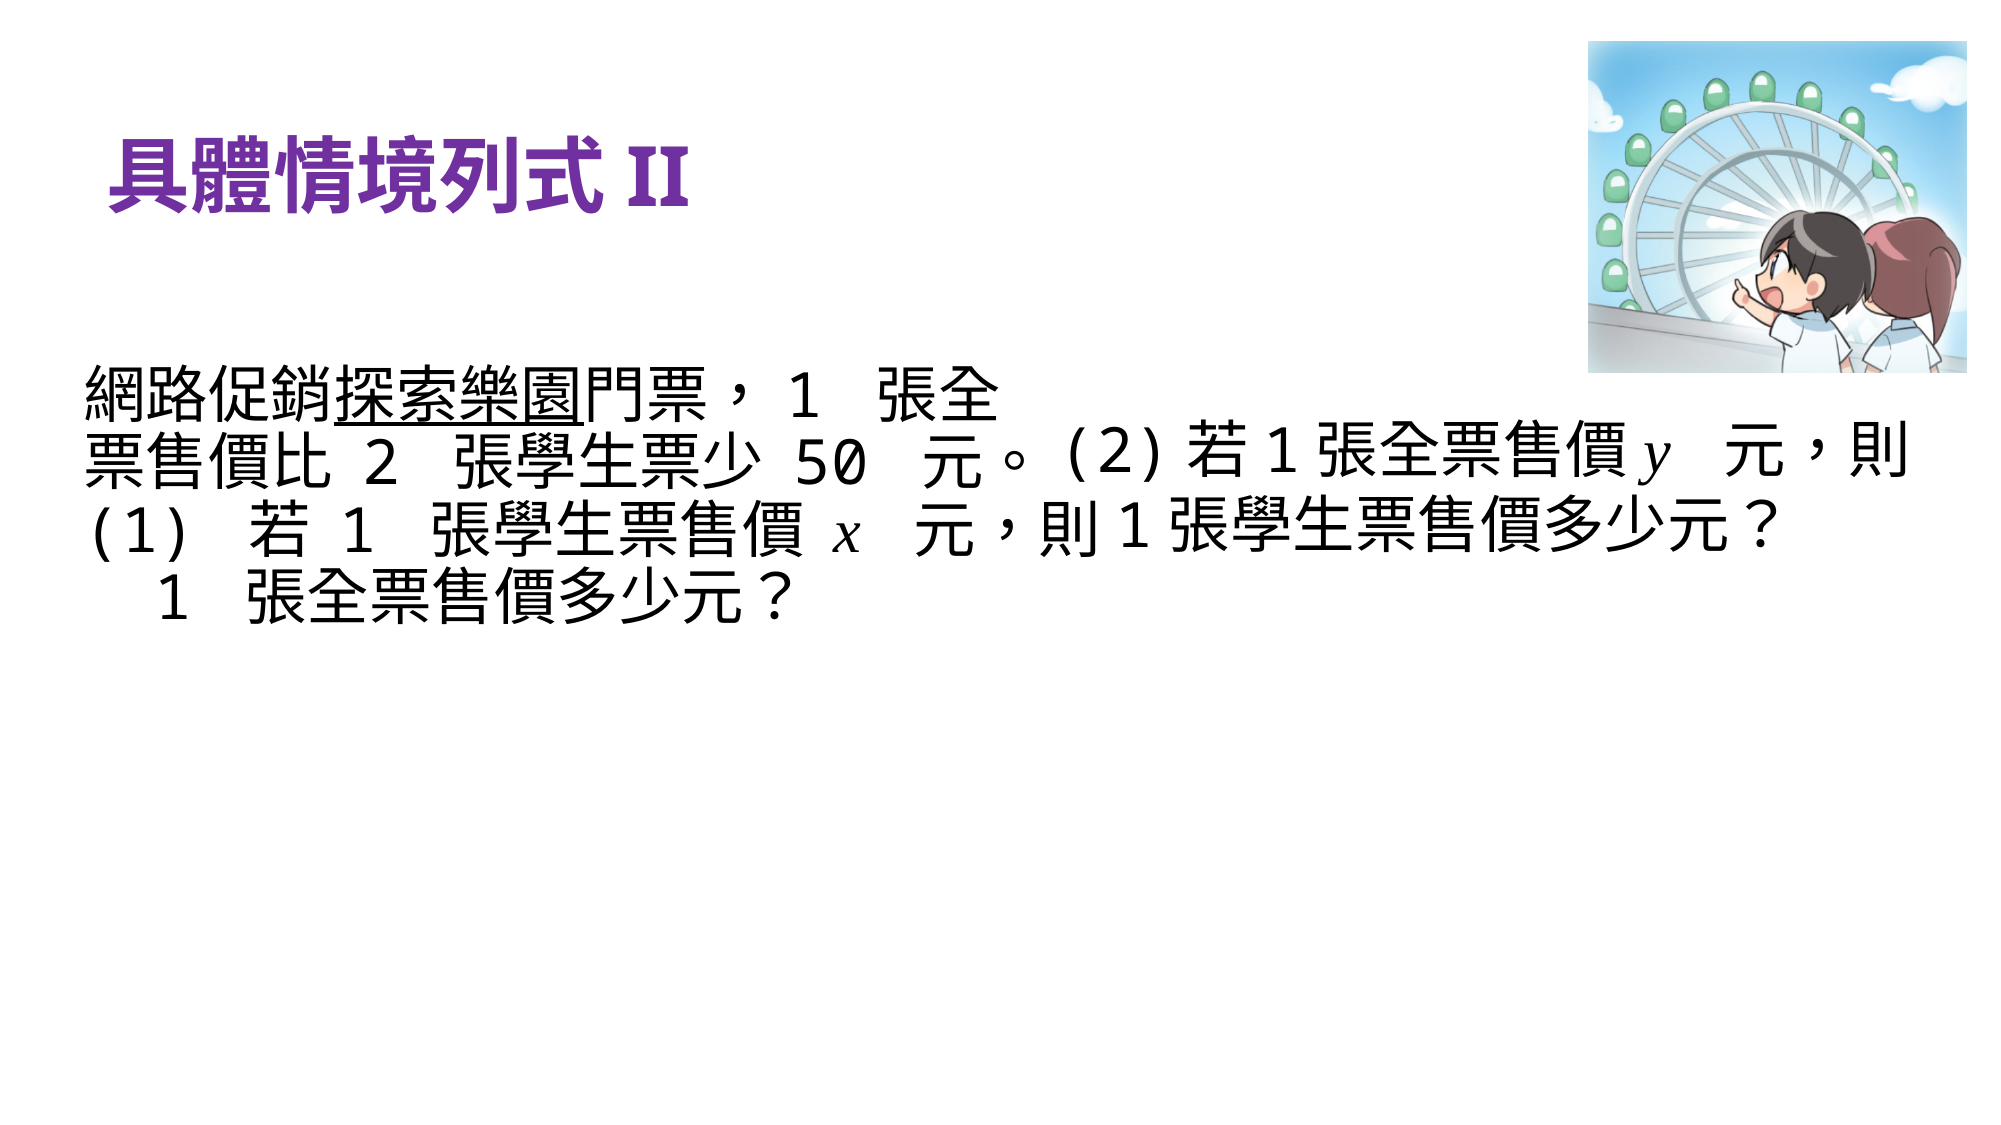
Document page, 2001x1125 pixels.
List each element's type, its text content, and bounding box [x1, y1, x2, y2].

title 具體情境列式II [91, 71, 1588, 289]
text_box (2)若1張全票售價y 元，則 1張學生票售價多少元？ [1043, 402, 2000, 568]
text_box 網路促銷探索樂園門票，1 張全 票售價比 2 張學生票少 50 元。 (1) 若 1 張學生票售價 x 元，則 1 張全票售價多少元？ [68, 355, 1414, 684]
picture [1588, 41, 1967, 373]
